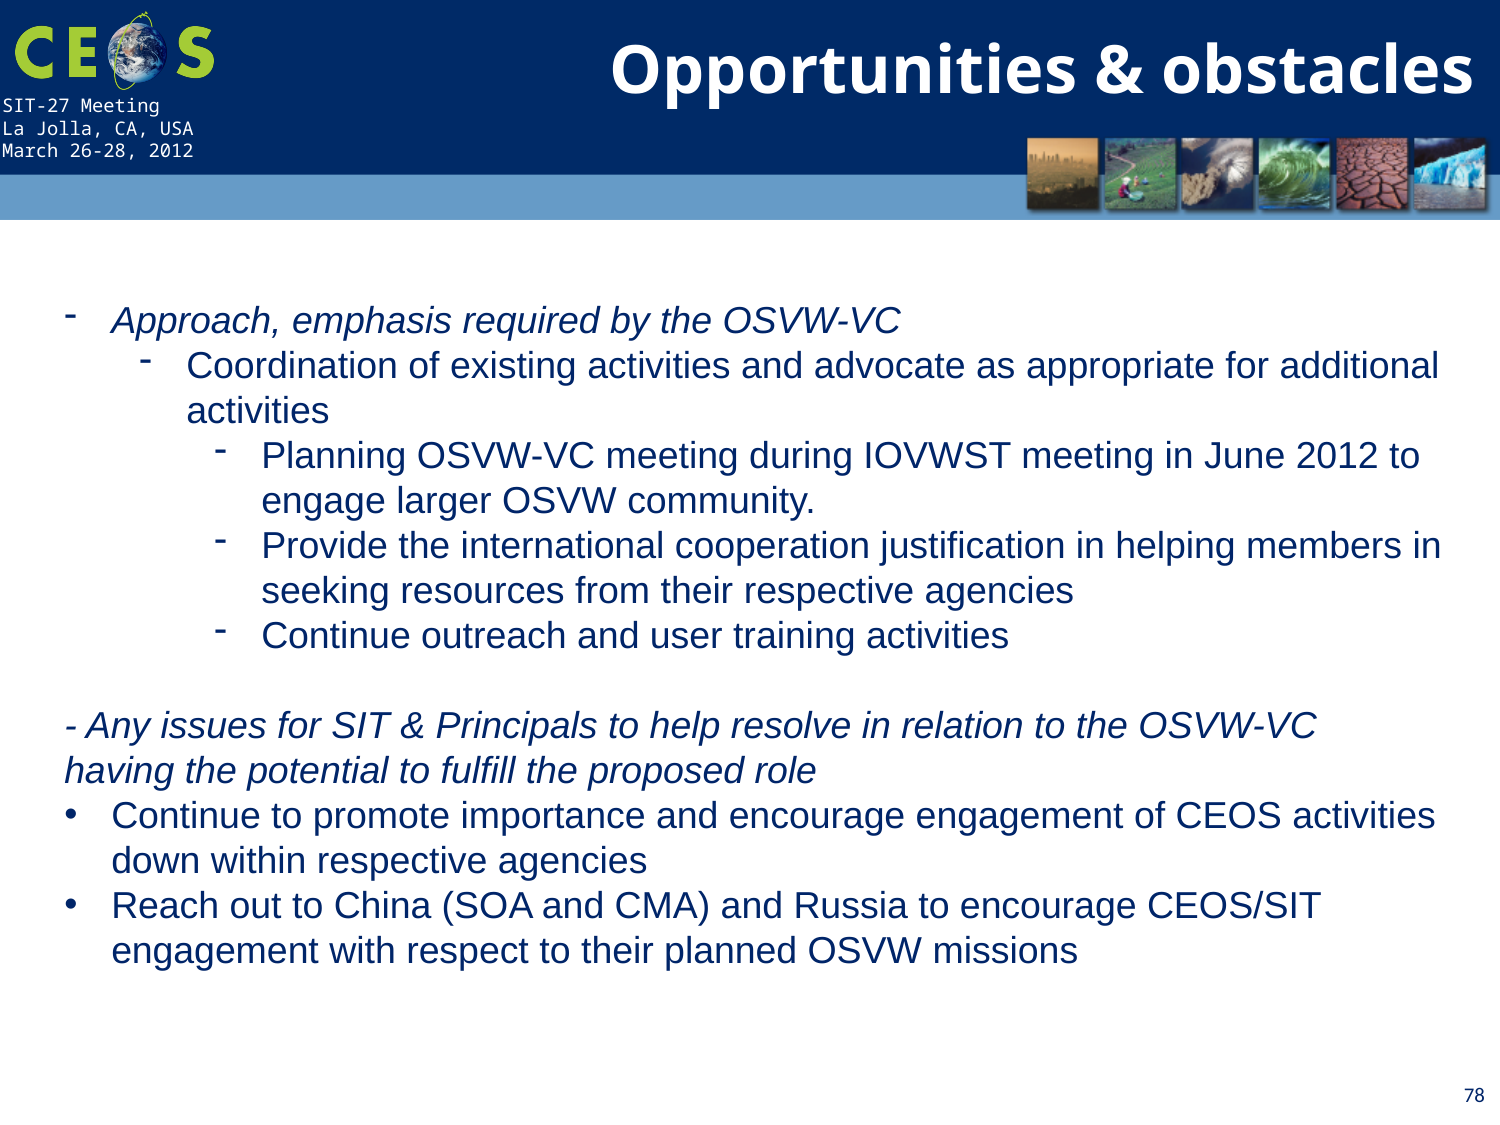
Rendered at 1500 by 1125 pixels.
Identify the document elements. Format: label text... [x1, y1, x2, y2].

title Opportunities & obstacles [216, 16, 1491, 117]
text_box Approach, emphasis required by the OSVW-VC Coordination of existing activities and advocate as appropriate for additional activities Planning OSVW-VC meeting during IOVWST meeting in June 2012 to engage larger OSVW community. Provide the international cooperation justification in helping members in seeking resources from their respective agencies Continue outreach and user training activities - Any issues for SIT & Principals to help resolve in relation to the OSVW-VC having the potential to fulfill the proposed role Continue to promote importance and encourage engagement of CEOS activities down within respective agencies Reach out to China (SOA and CMA) and Russia to encourage CEOS/SIT engagement with respect to their planned OSVW missions [49, 289, 1463, 1069]
picture [0, 0, 1500, 220]
slide_number 78 [1187, 1073, 1500, 1125]
